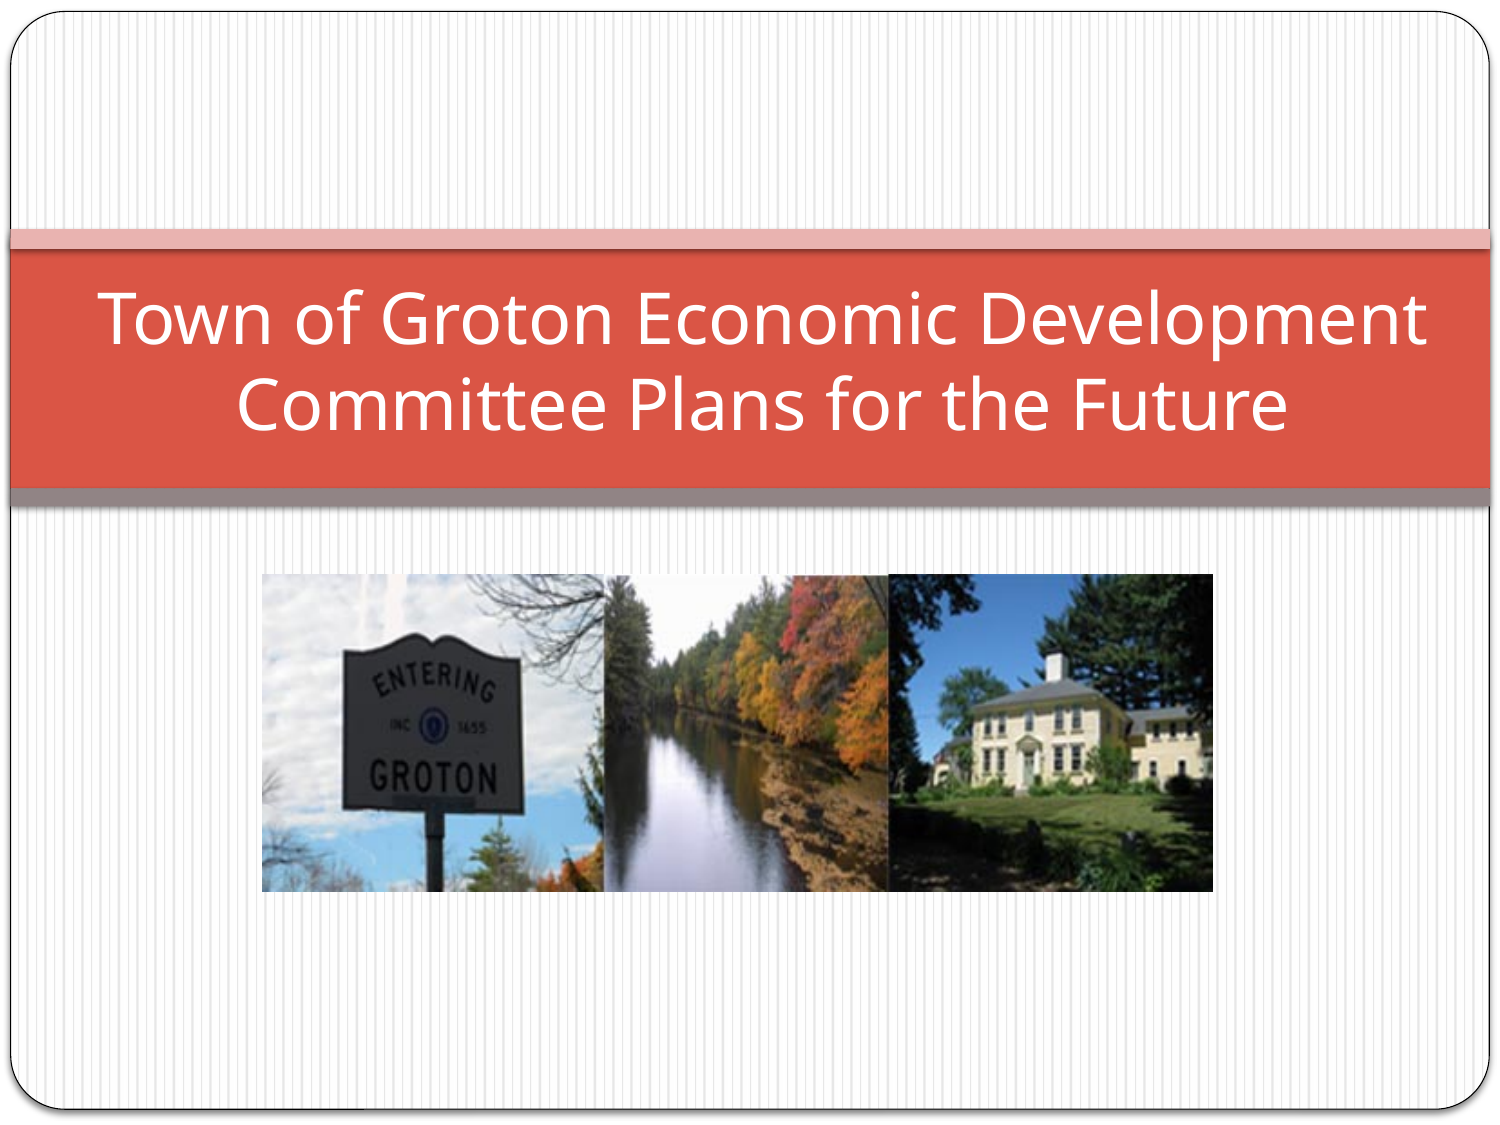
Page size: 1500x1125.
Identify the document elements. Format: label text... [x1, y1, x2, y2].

title Town of Groton Economic Development Committee Plans for the Future [75, 262, 1450, 463]
picture [262, 574, 1213, 892]
